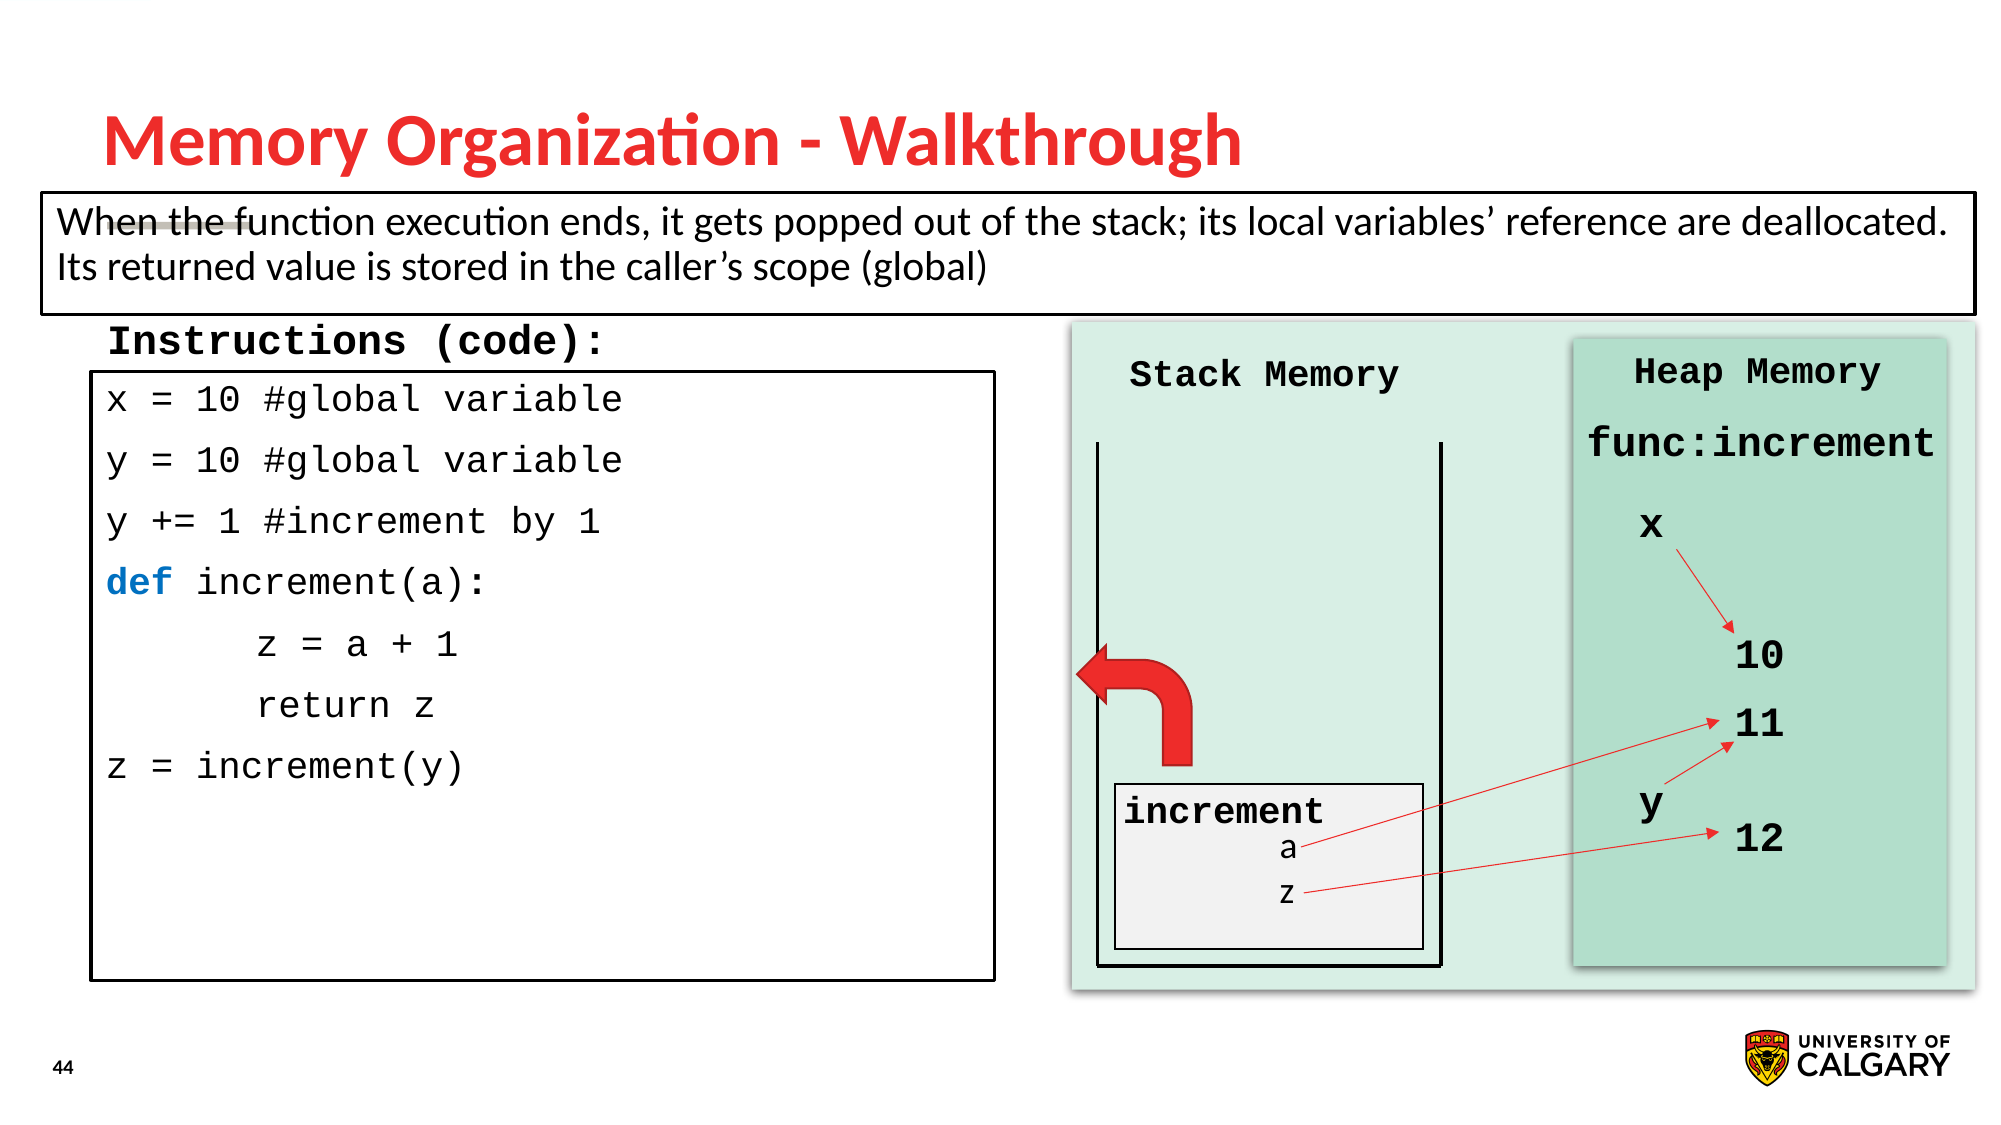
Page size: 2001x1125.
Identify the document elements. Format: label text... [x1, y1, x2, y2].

text_box Instructions (code): [92, 315, 670, 371]
list x = 10 #global variable y = 10 #global variable y += 1 #increment by 1 def increment(a): z = a + 1 return z z = increment(y) [91, 371, 995, 981]
text_box [1071, 321, 1976, 990]
text_box Stack Memory [1114, 341, 1424, 401]
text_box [1720, 741, 1735, 785]
text_box 10 [1573, 338, 1947, 407]
text_box 11 [1719, 687, 1800, 753]
title Memory Organization - Walkthrough [87, 60, 1774, 192]
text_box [1676, 549, 1735, 634]
text_box func:increment [1571, 407, 1952, 473]
text_box 12 [1720, 802, 1800, 868]
text_box When the function execution ends, it gets popped out of the stack; its local variables’ reference are deallocated. Its returned value is stored in the caller’s scope (global) [41, 192, 1976, 315]
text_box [1303, 831, 1720, 893]
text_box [1300, 720, 1720, 847]
picture [1722, 1012, 1973, 1099]
text_box x [1623, 488, 1679, 554]
text_box [1075, 652, 1097, 696]
text_box Heap Memory [1619, 338, 1901, 398]
text_box 10 [1573, 473, 1947, 966]
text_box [1097, 442, 1441, 966]
